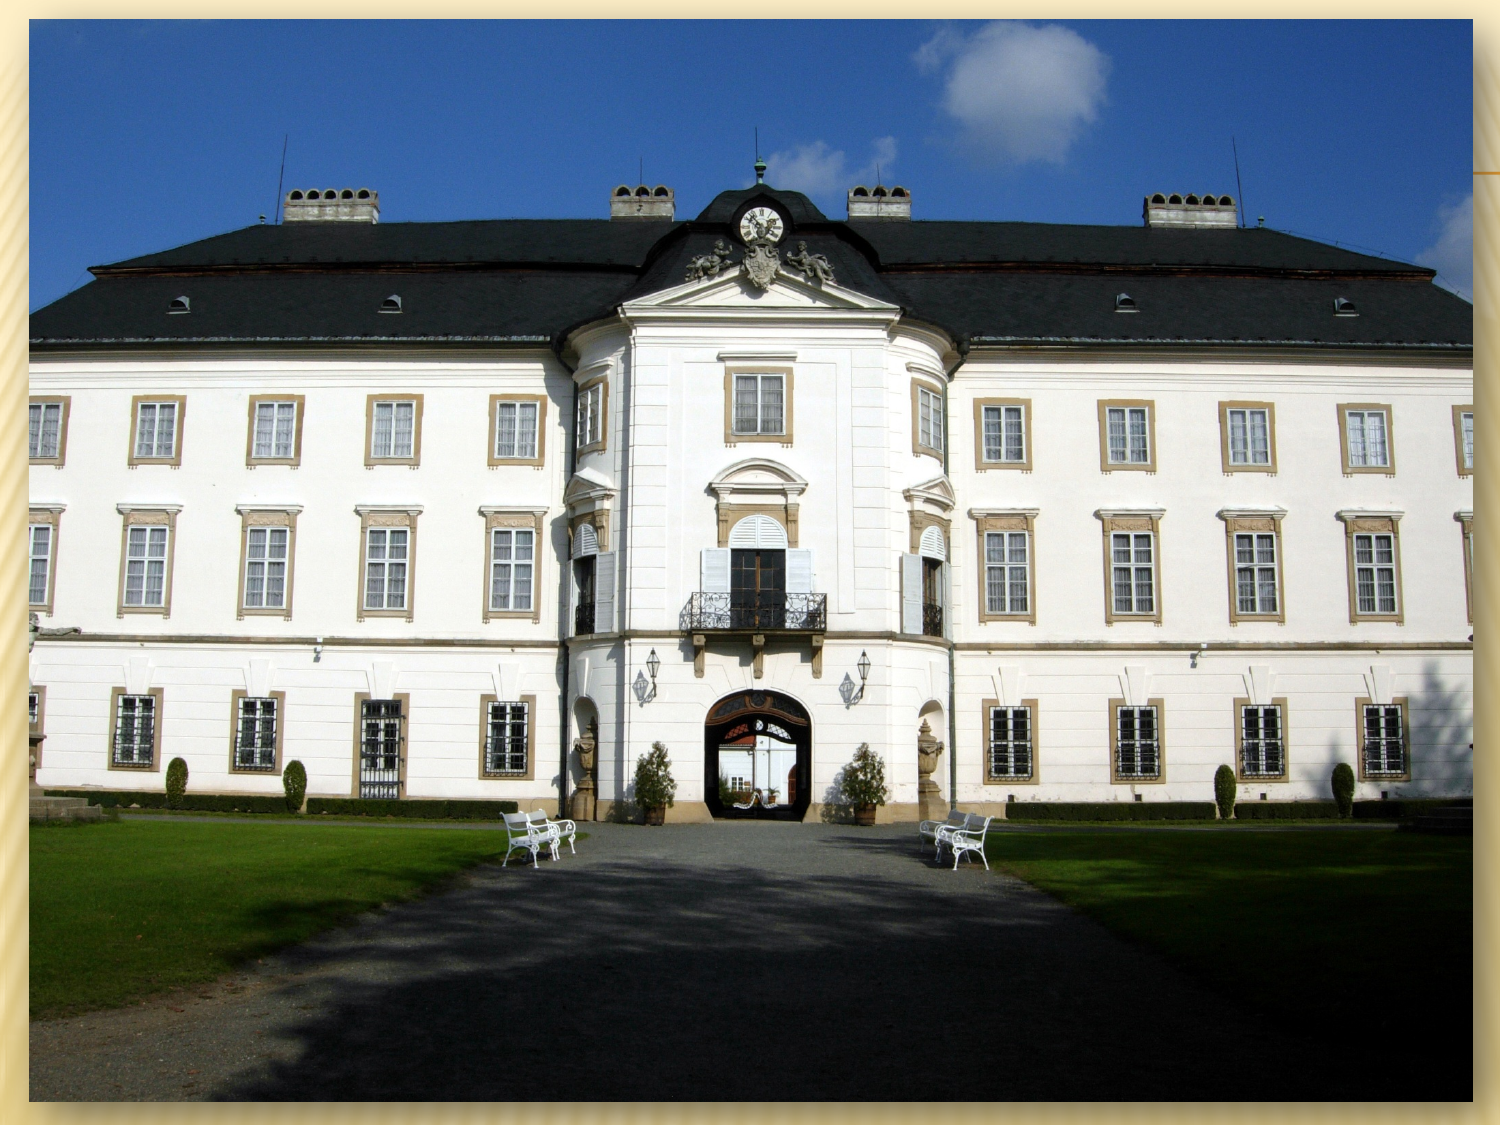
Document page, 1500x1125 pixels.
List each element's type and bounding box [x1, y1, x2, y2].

list [29, 18, 1473, 1102]
